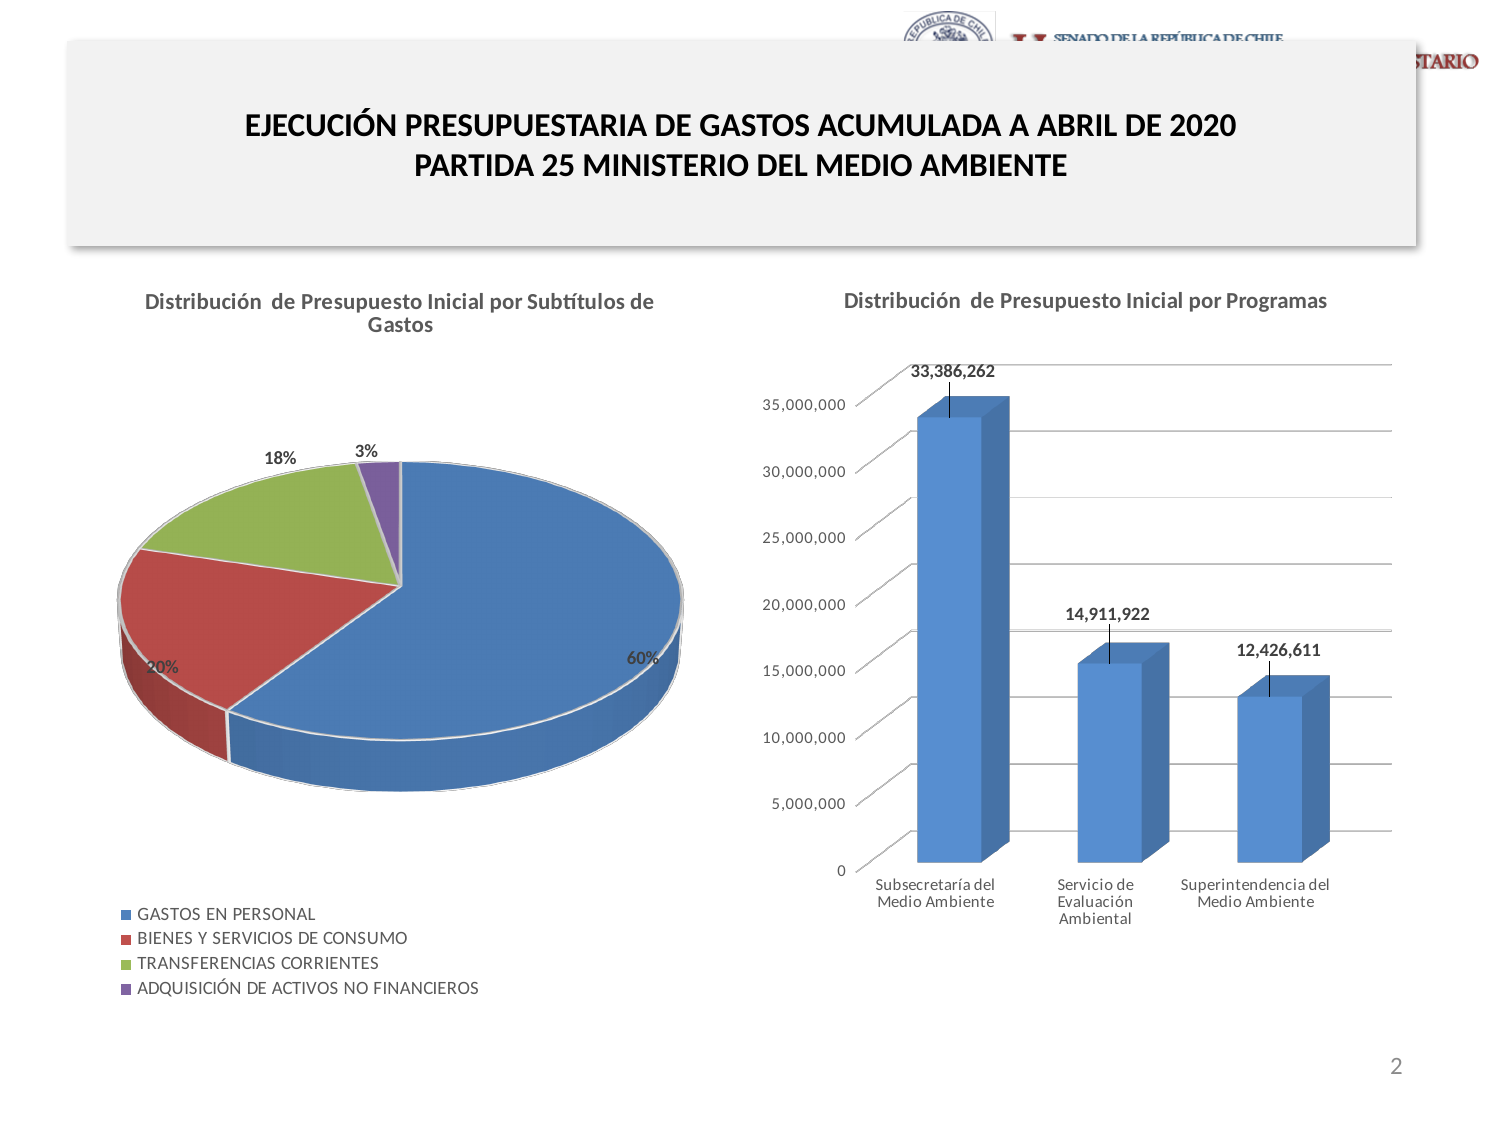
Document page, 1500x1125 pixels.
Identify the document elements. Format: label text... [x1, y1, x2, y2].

text_box [63, 231, 1414, 1047]
chart [74, 262, 727, 1006]
title EJECUCIÓN PRESUPUESTARIA DE GASTOS ACUMULADA A ABRIL DE 2020 PARTIDA 25 MINISTERIO DEL MEDIO AMBIENTE [67, 41, 1415, 246]
slide_number 2 [1067, 1035, 1418, 1095]
picture [903, 7, 1500, 121]
chart [759, 262, 1414, 988]
